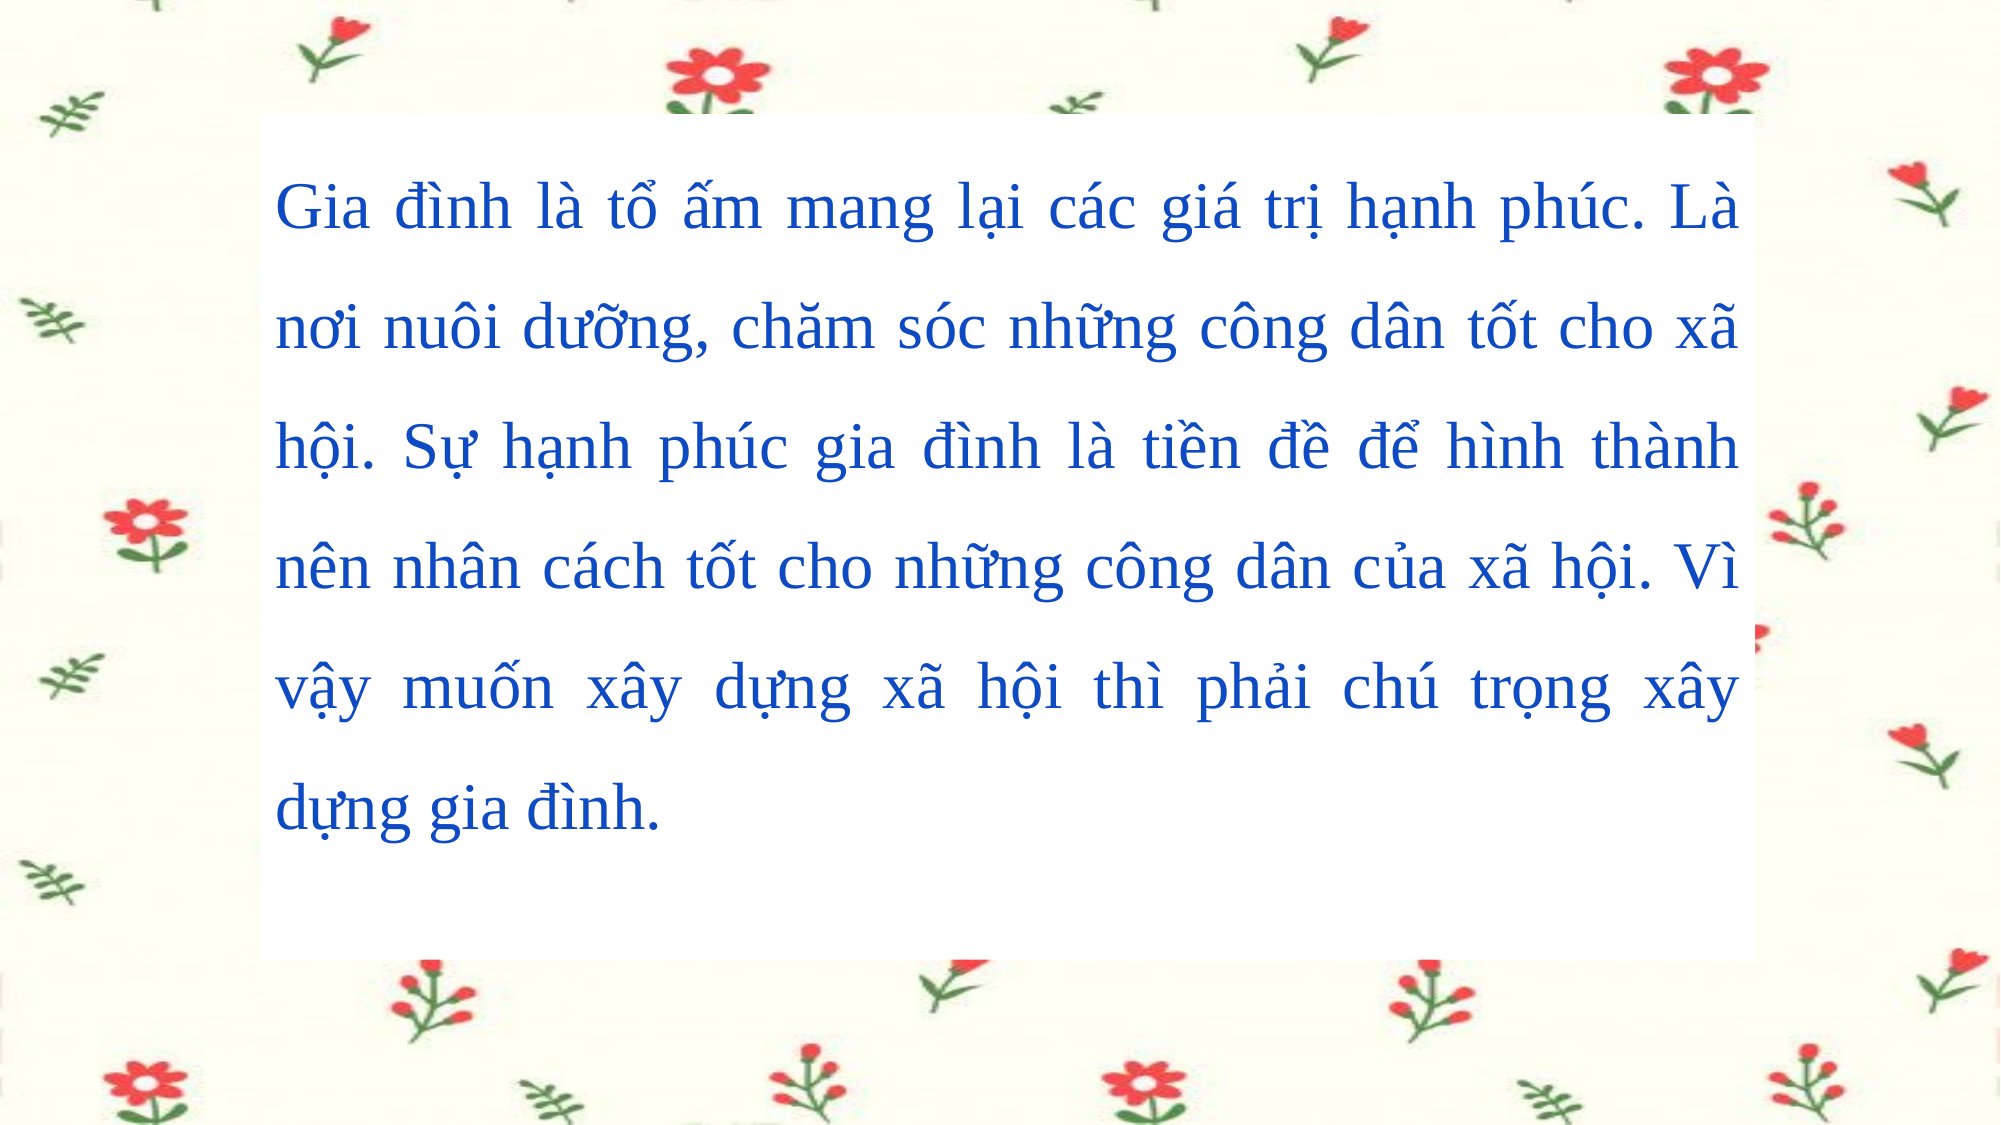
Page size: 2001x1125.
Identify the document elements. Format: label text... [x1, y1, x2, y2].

list Gia đình là tổ ấm mang lại các giá trị hạnh phúc. Là nơi nuôi dưỡng, chăm sóc những công dân tốt cho xã hội. Sự hạnh phúc gia đình là tiền đề để hình thành nên nhân cách tốt cho những công dân của xã hội. Vì vậy muốn xây dựng xã hội thì phải chú trọng xây dựng gia đình. [259, 114, 1756, 960]
